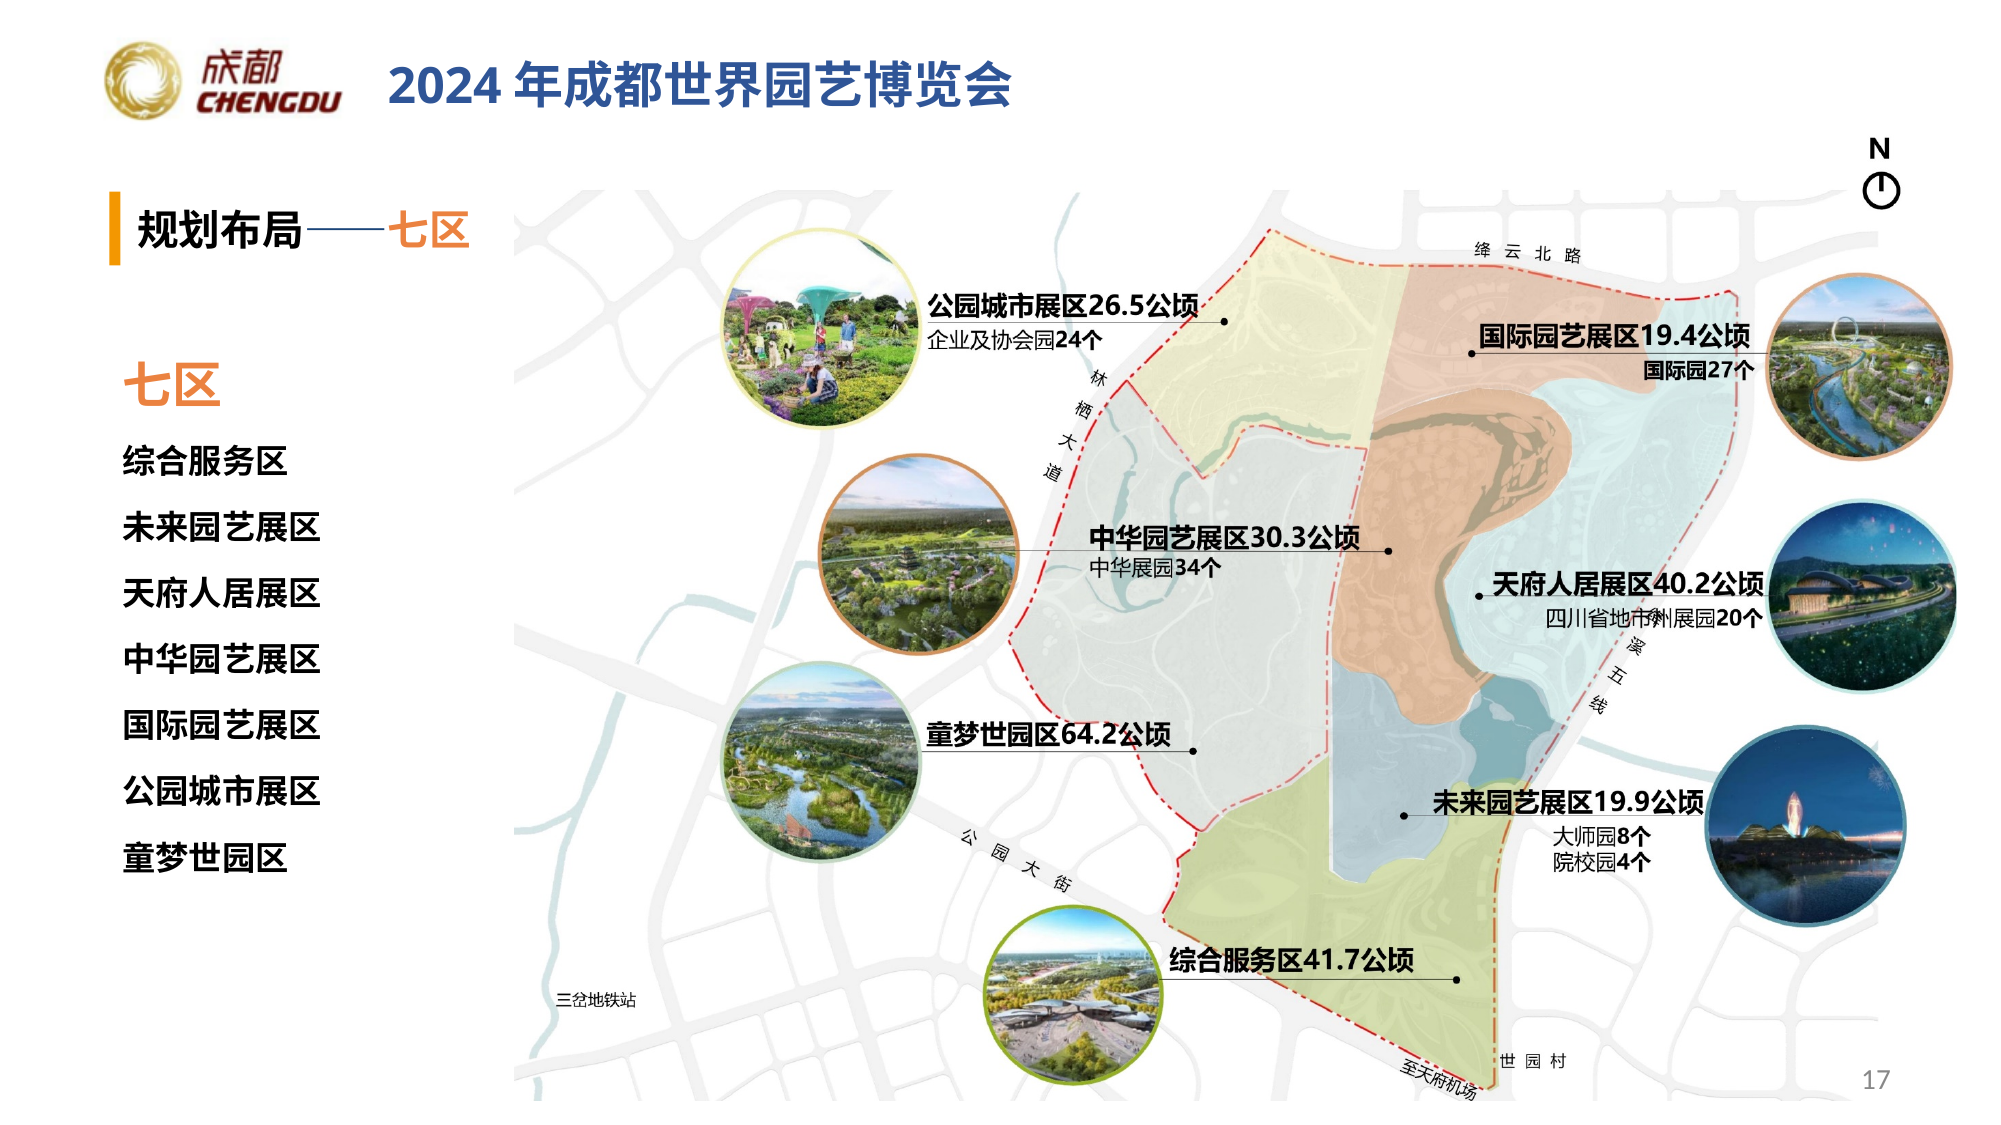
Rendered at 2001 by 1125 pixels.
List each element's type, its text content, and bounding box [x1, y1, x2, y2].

picture [514, 126, 1957, 1101]
text_box 七区 综合服务区 未来园艺展区 天府人居展区 中华园艺展区 国际园艺展区 公园城市展区 童梦世园区 [120, 351, 425, 877]
text_box [109, 191, 121, 266]
text_box 规划布局——七区 [135, 202, 514, 255]
picture [95, 33, 351, 125]
